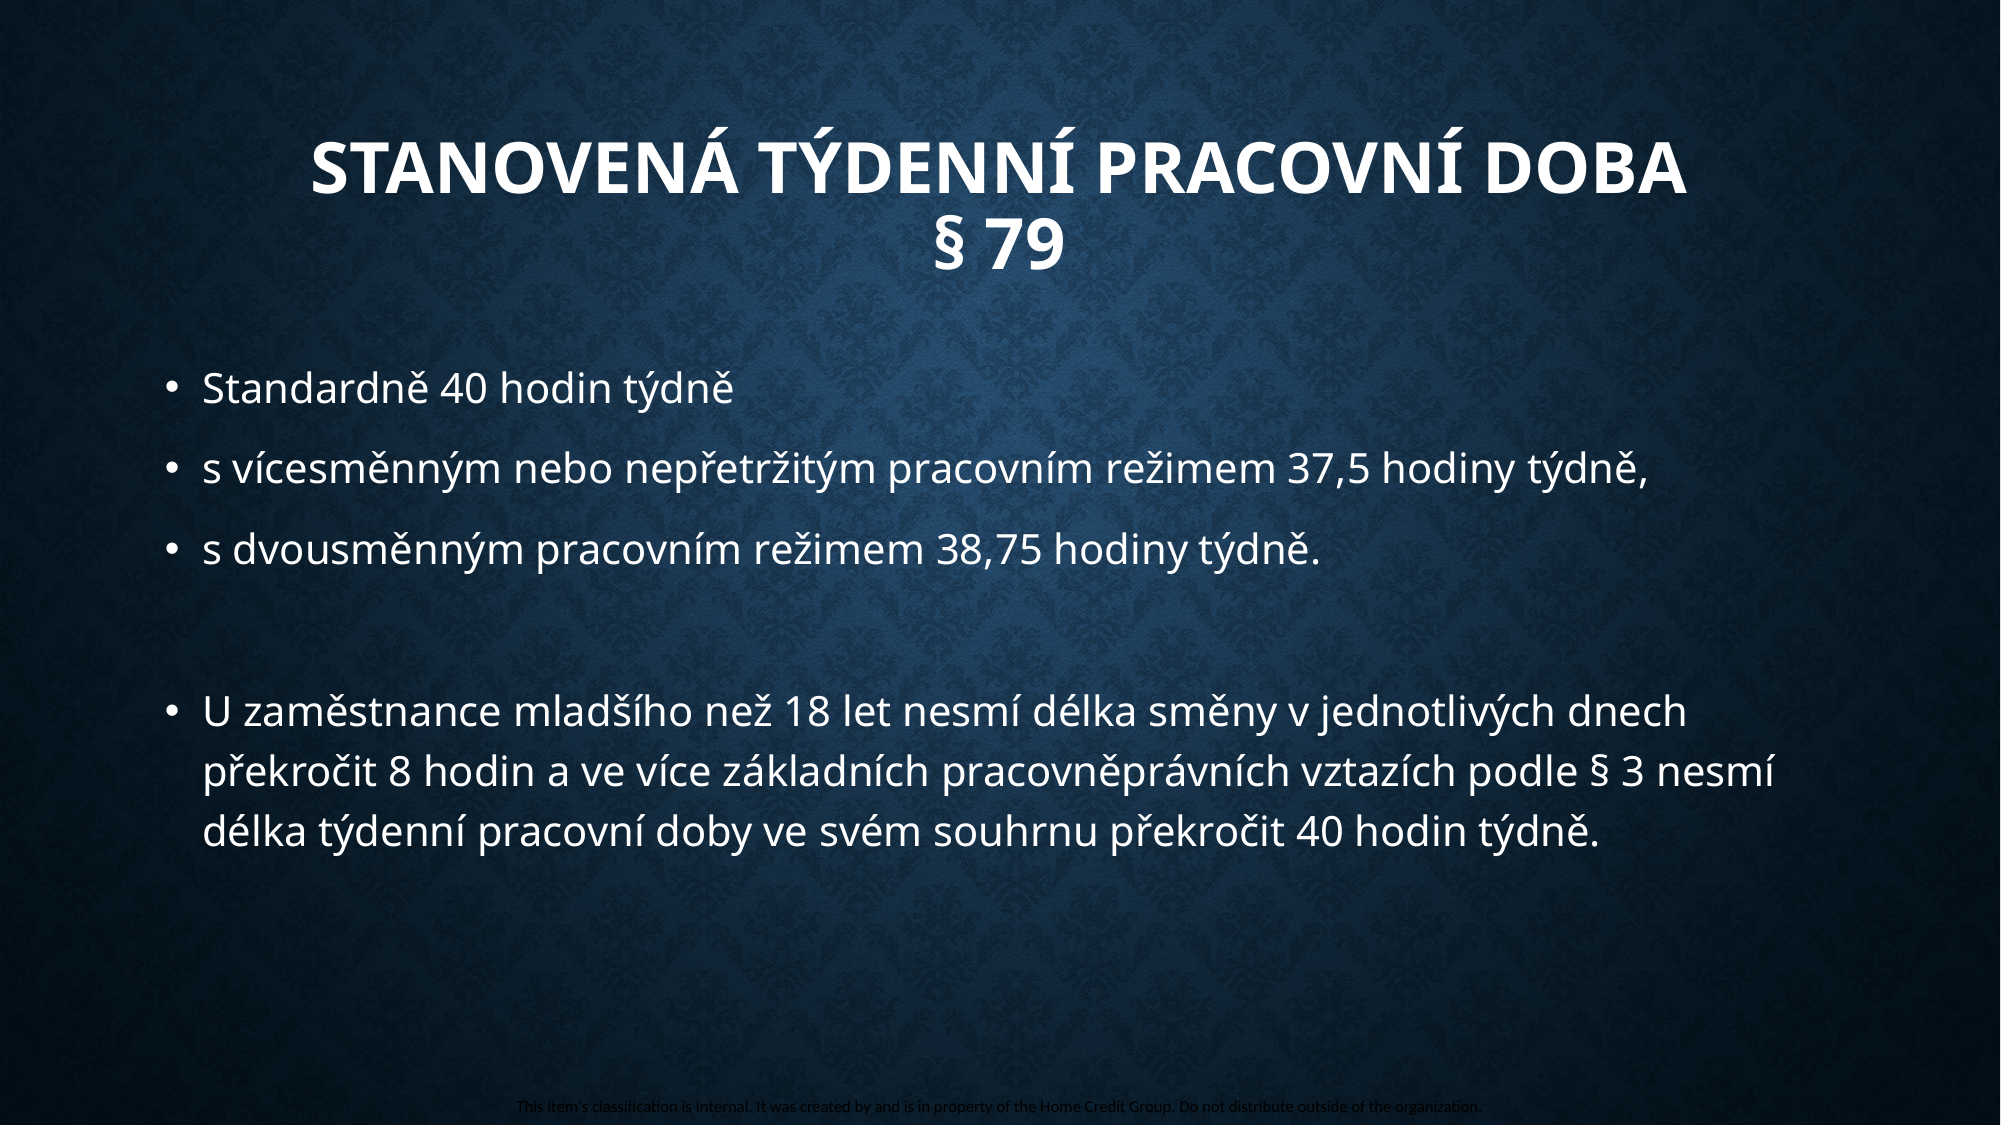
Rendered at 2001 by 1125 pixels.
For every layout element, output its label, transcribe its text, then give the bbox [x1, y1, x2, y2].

title Stanovená týdenní pracovní doba § 79 [149, 99, 1849, 318]
list Standardně 40 hodin týdně s vícesměnným nebo nepřetržitým pracovním režimem 37,5 hodiny týdně, s dvousměnným pracovním režimem 38,75 hodiny týdně. U zaměstnance mladšího než 18 let nesmí délka směny v jednotlivých dnech překročit 8 hodin a ve více základních pracovněprávních vztazích podle § 3 nesmí délka týdenní pracovní doby ve svém souhrnu překročit 40 hodin týdně. [149, 343, 1849, 950]
